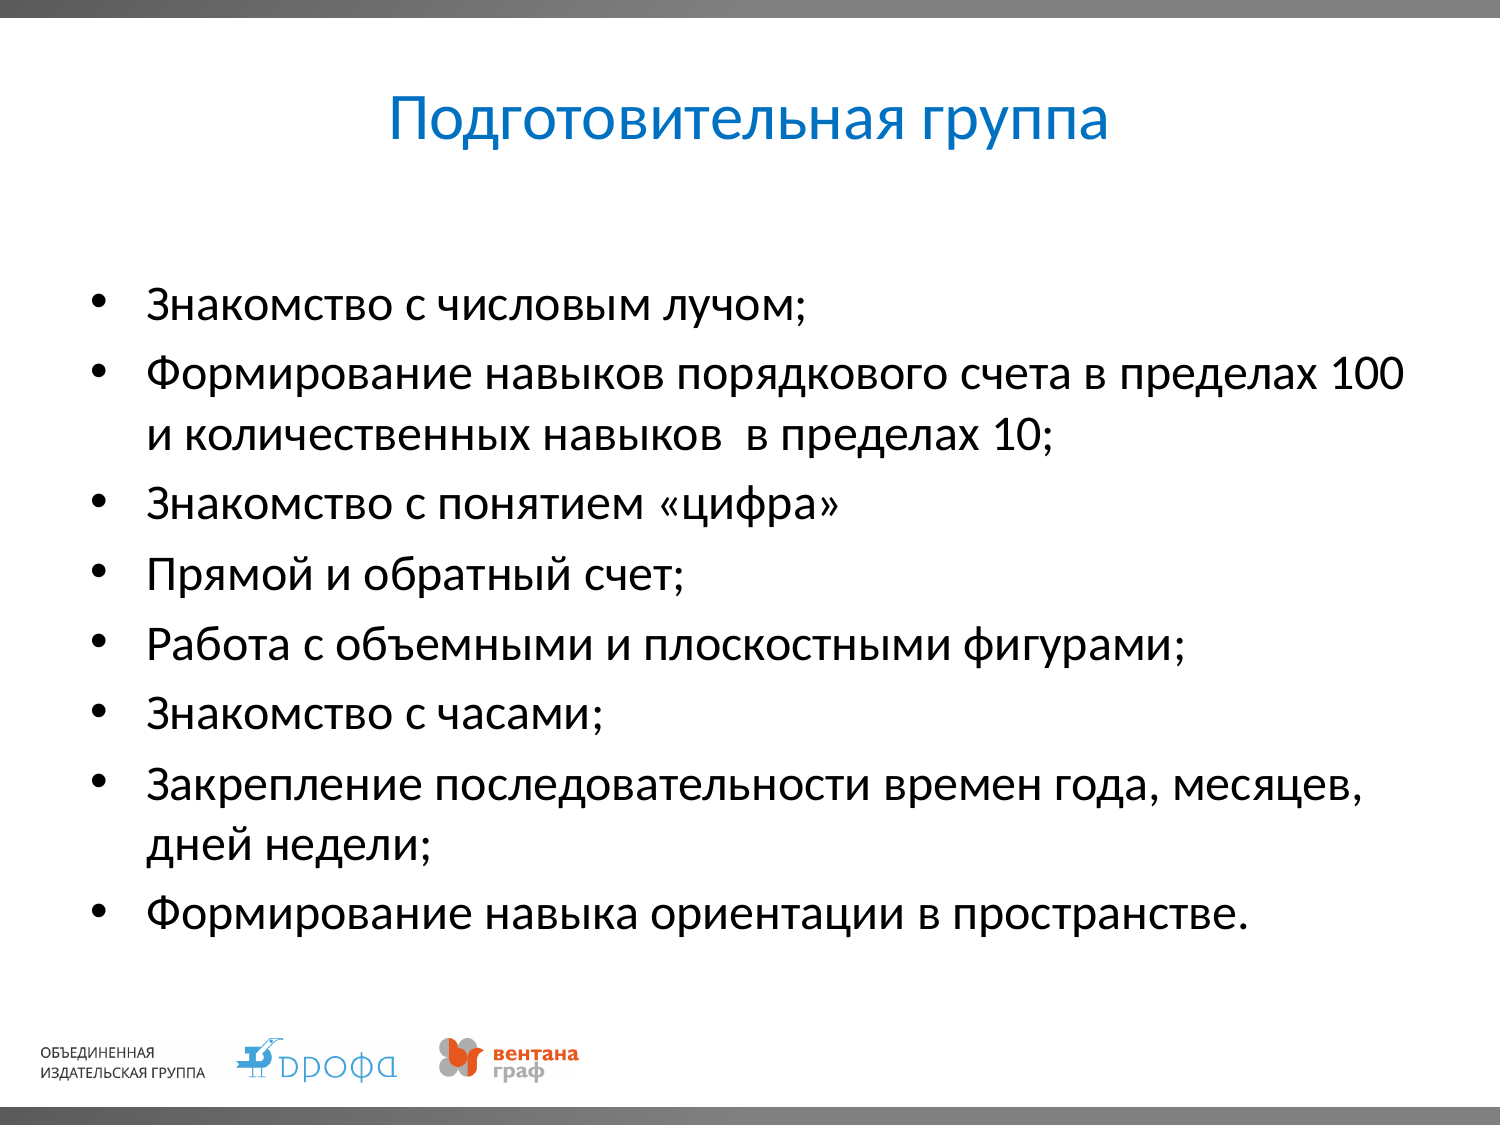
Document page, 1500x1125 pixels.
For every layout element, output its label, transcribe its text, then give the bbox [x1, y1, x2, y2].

list Знакомство с числовым лучом; Формирование навыков порядкового счета в пределах 100 и количественных навыков в пределах 10; Знакомство с понятием «цифра» Прямой и обратный счет; Работа с объемными и плоскостными фигурами; Знакомство с часами; Закрепление последовательности времен года, месяцев, дней недели; Формирование навыка ориентации в пространстве. [75, 262, 1425, 1005]
title Подготовительная группа [75, 19, 1425, 207]
picture [41, 1038, 579, 1083]
